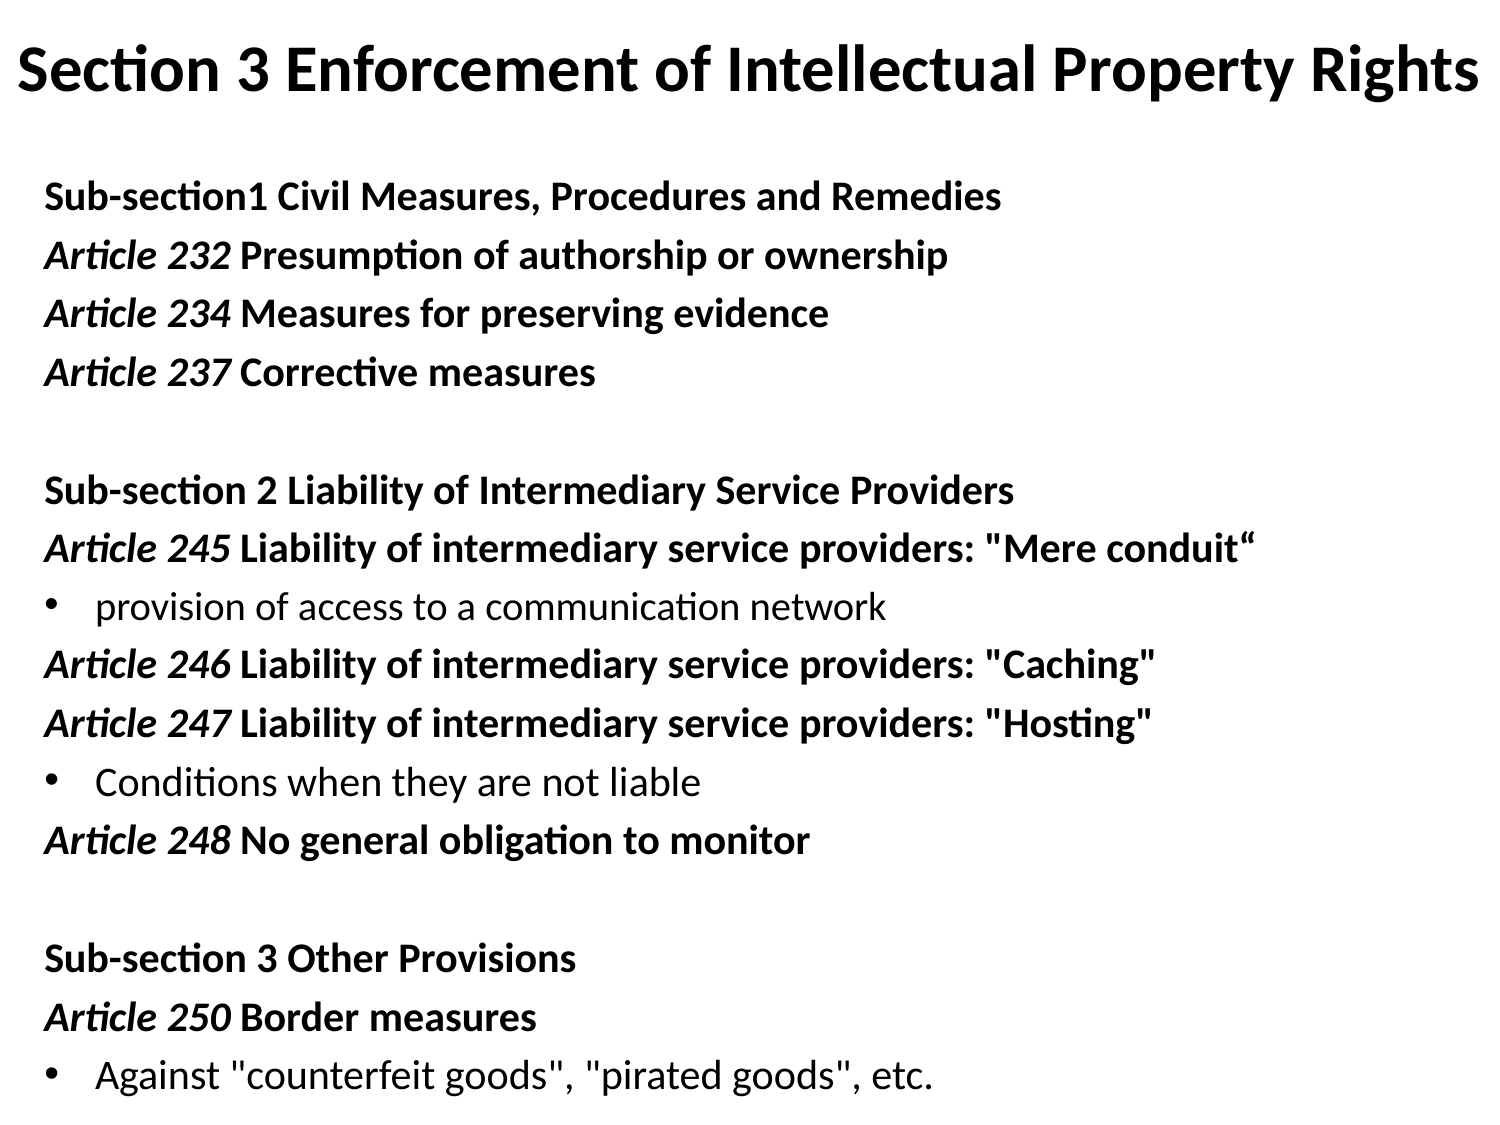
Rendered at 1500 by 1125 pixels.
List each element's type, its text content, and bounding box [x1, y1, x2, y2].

list Sub-section1 Civil Measures, Procedures and Remedies Article 232 Presumption of authorship or ownership Article 234 Measures for preserving evidence Article 237 Corrective measures Sub-section 2 Liability of Intermediary Service Providers Article 245 Liability of intermediary service providers: "Mere conduit“ provision of access to a communication network Article 246 Liability of intermediary service providers: "Caching" Article 247 Liability of intermediary service providers: "Hosting" Conditions when they are not liable Article 248 No general obligation to monitor Sub-section 3 Other Provisions Article 250 Border measures Against "counterfeit goods", "pirated goods", etc. [29, 160, 1471, 1106]
title Section 3 Enforcement of Intellectual Property Rights [0, 30, 1500, 100]
